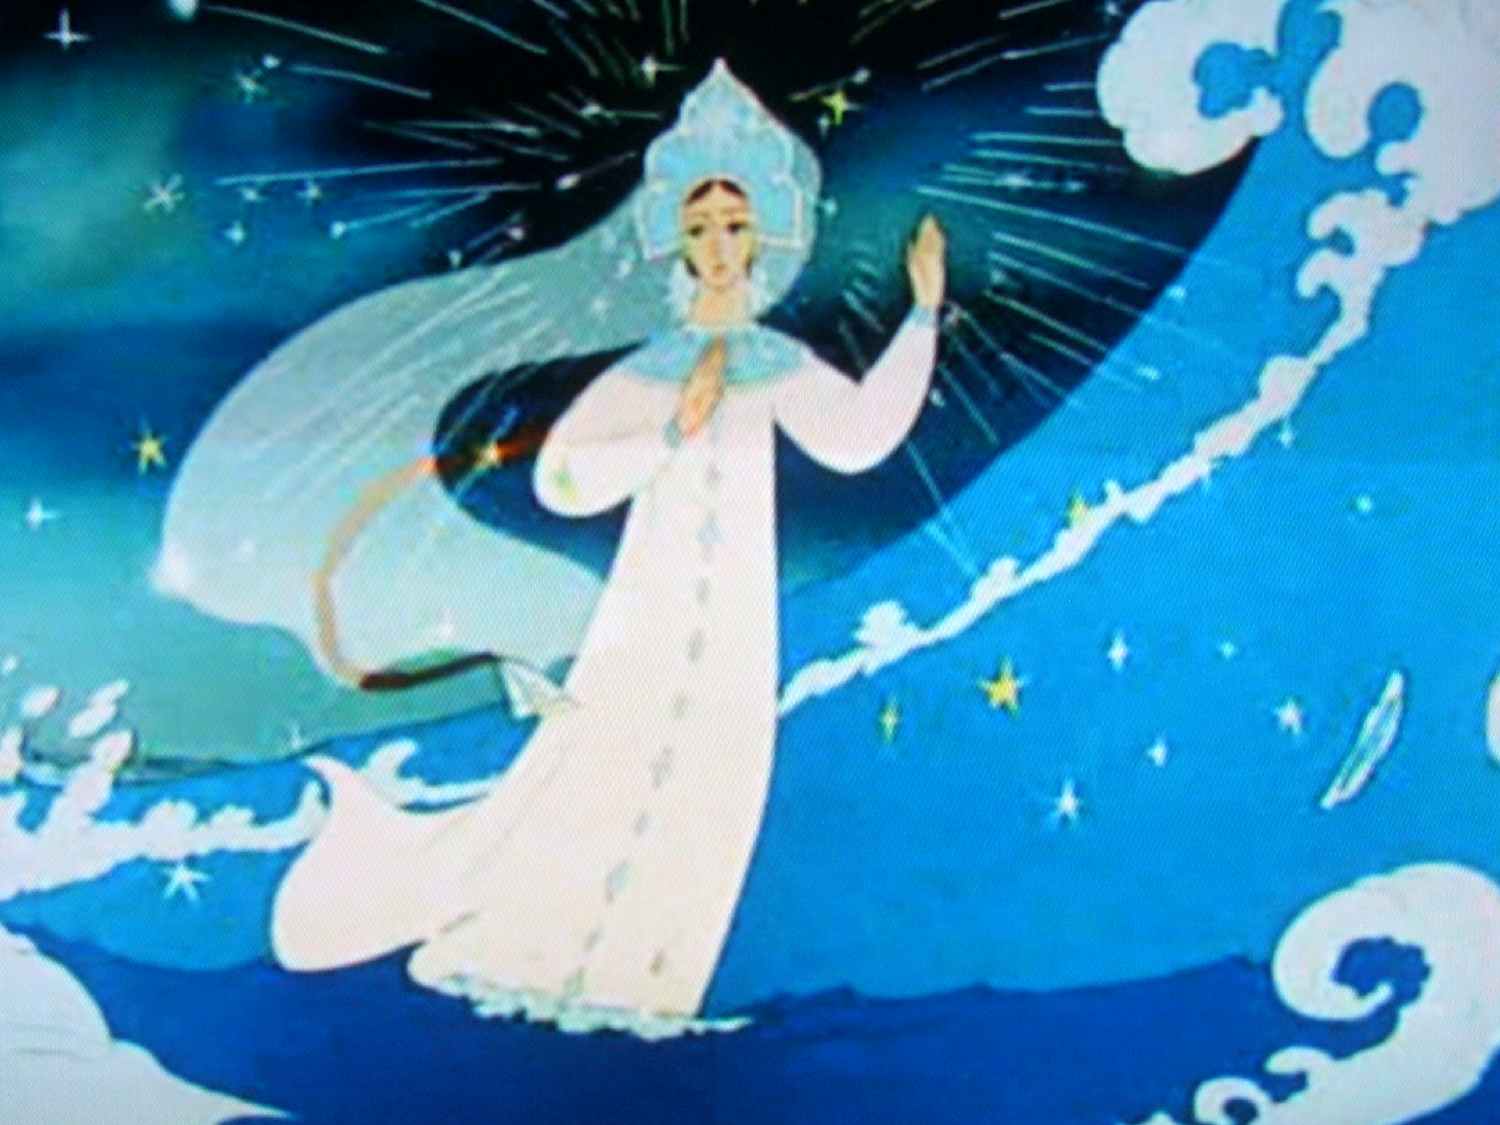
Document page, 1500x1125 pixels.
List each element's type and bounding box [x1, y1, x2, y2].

list [0, 0, 1500, 1125]
